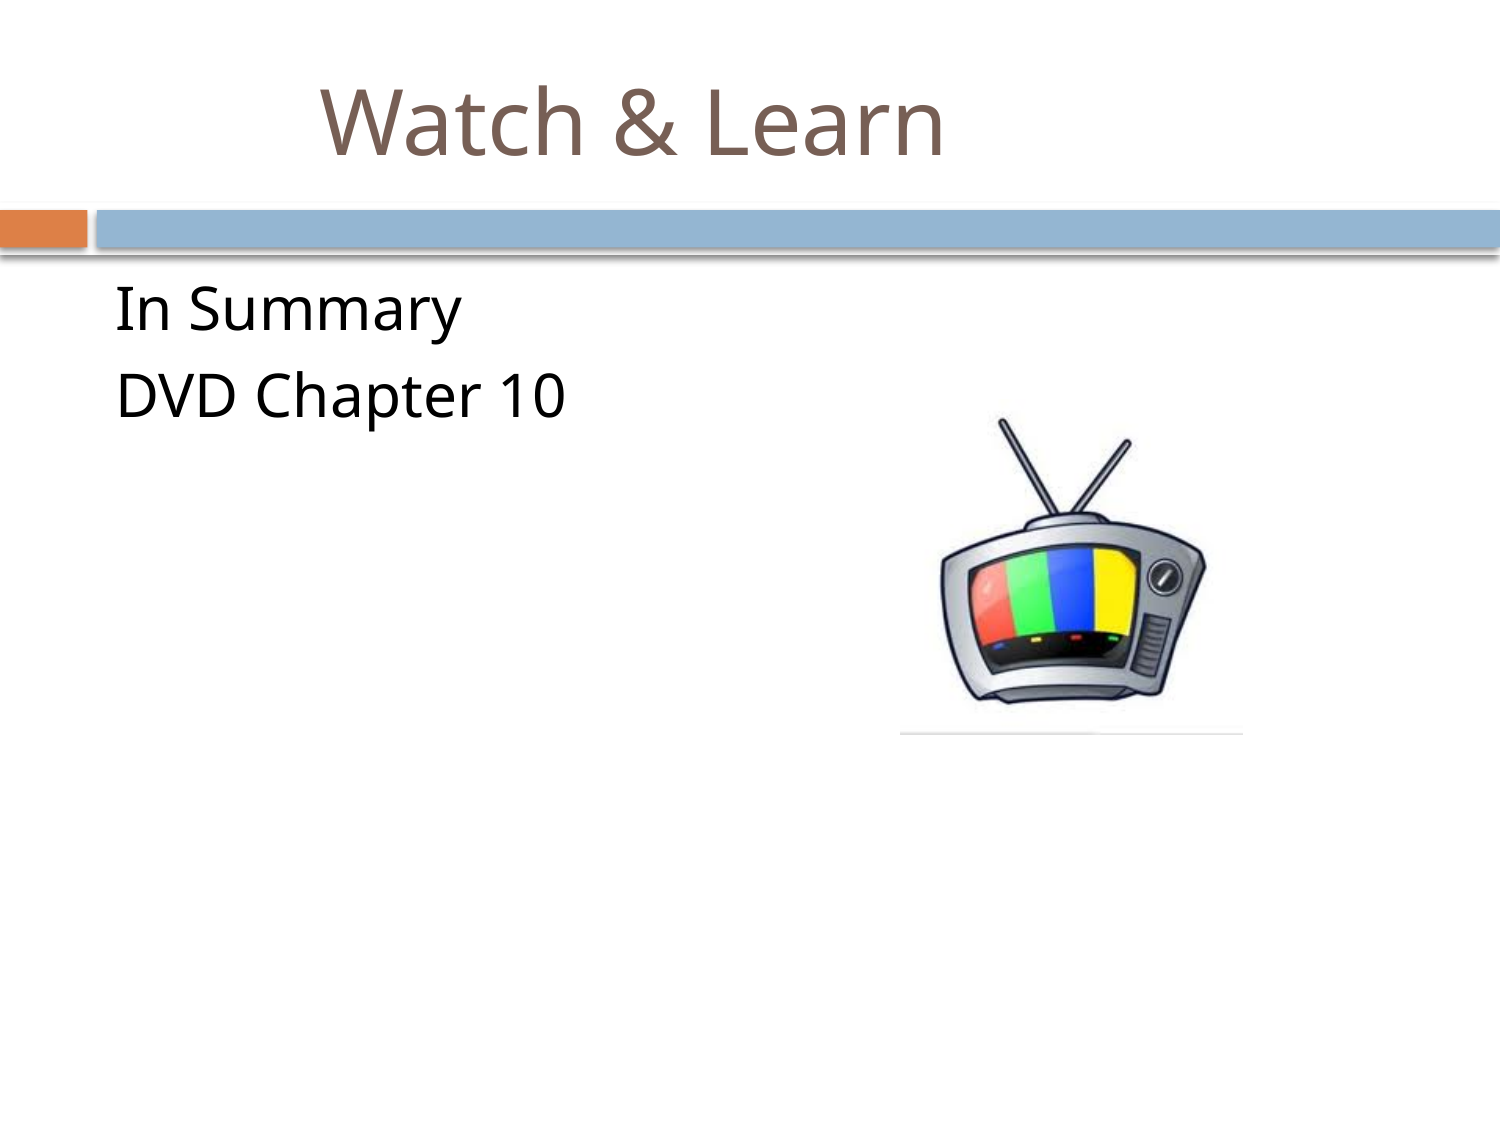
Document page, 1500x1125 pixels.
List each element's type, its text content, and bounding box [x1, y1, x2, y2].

list In Summary DVD Chapter 10 [100, 262, 1438, 1000]
picture [899, 399, 1243, 735]
title Watch & Learn [100, 37, 1438, 200]
